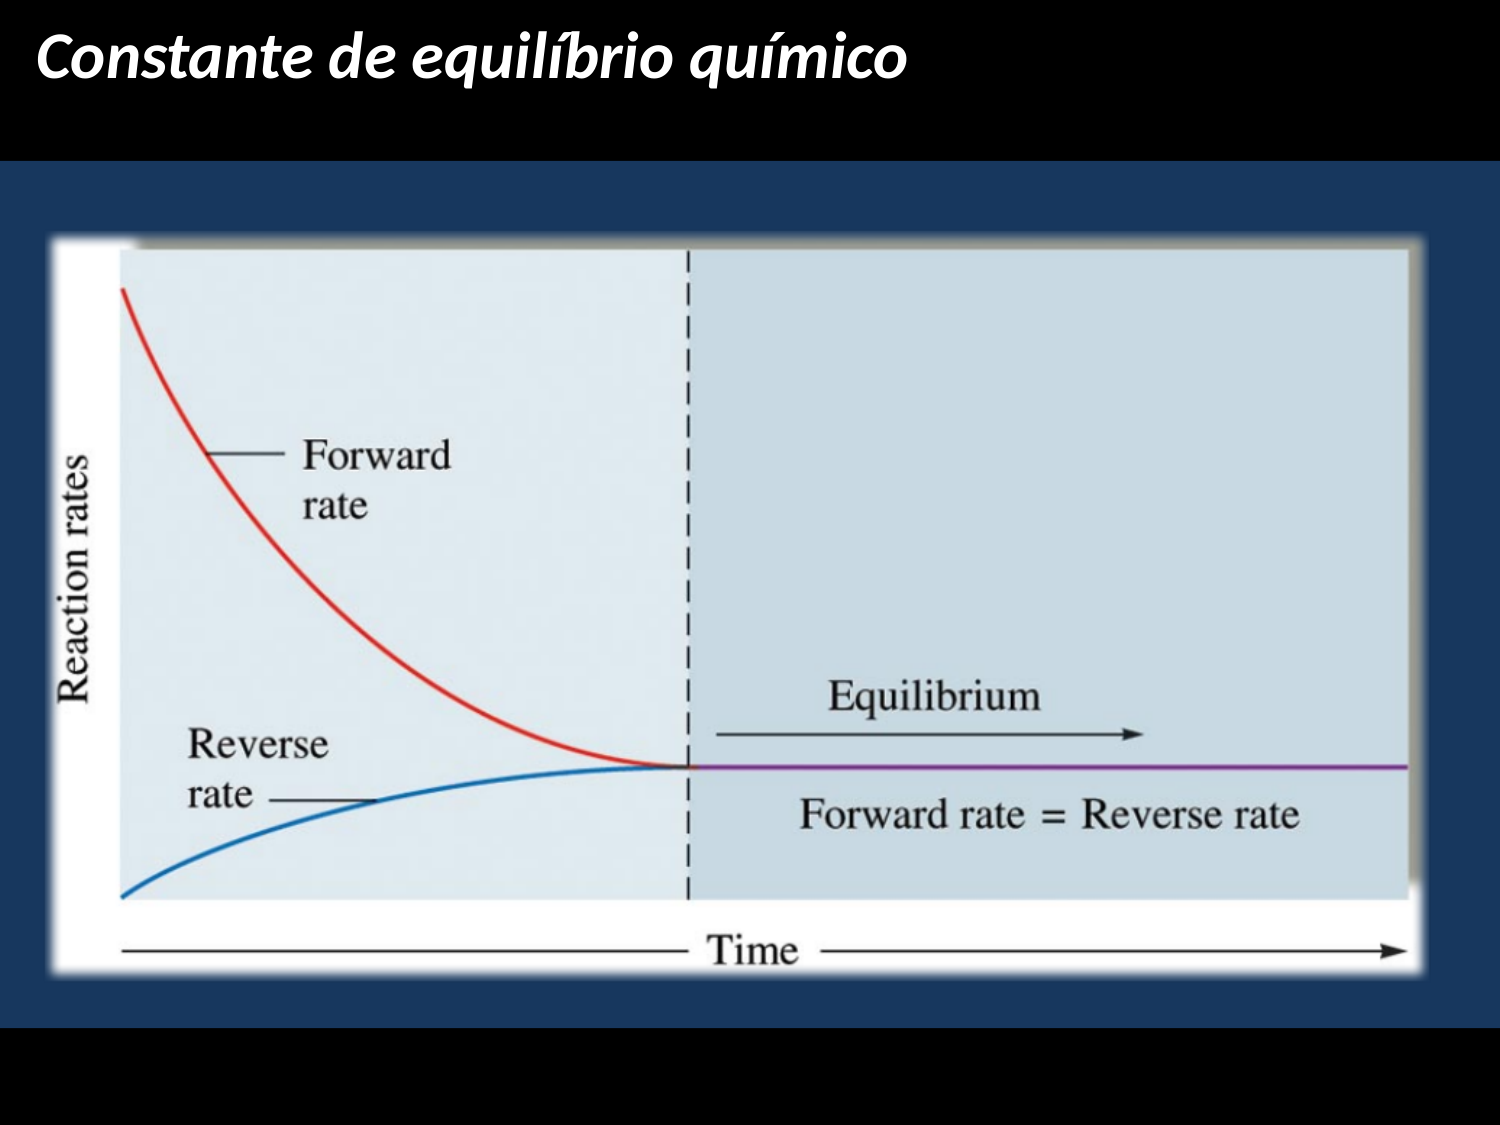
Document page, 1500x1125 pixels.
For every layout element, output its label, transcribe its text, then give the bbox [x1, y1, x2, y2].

picture [44, 230, 1429, 981]
text_box [0, 159, 1500, 1030]
text_box Constante de equilíbrio químico [21, 4, 940, 99]
